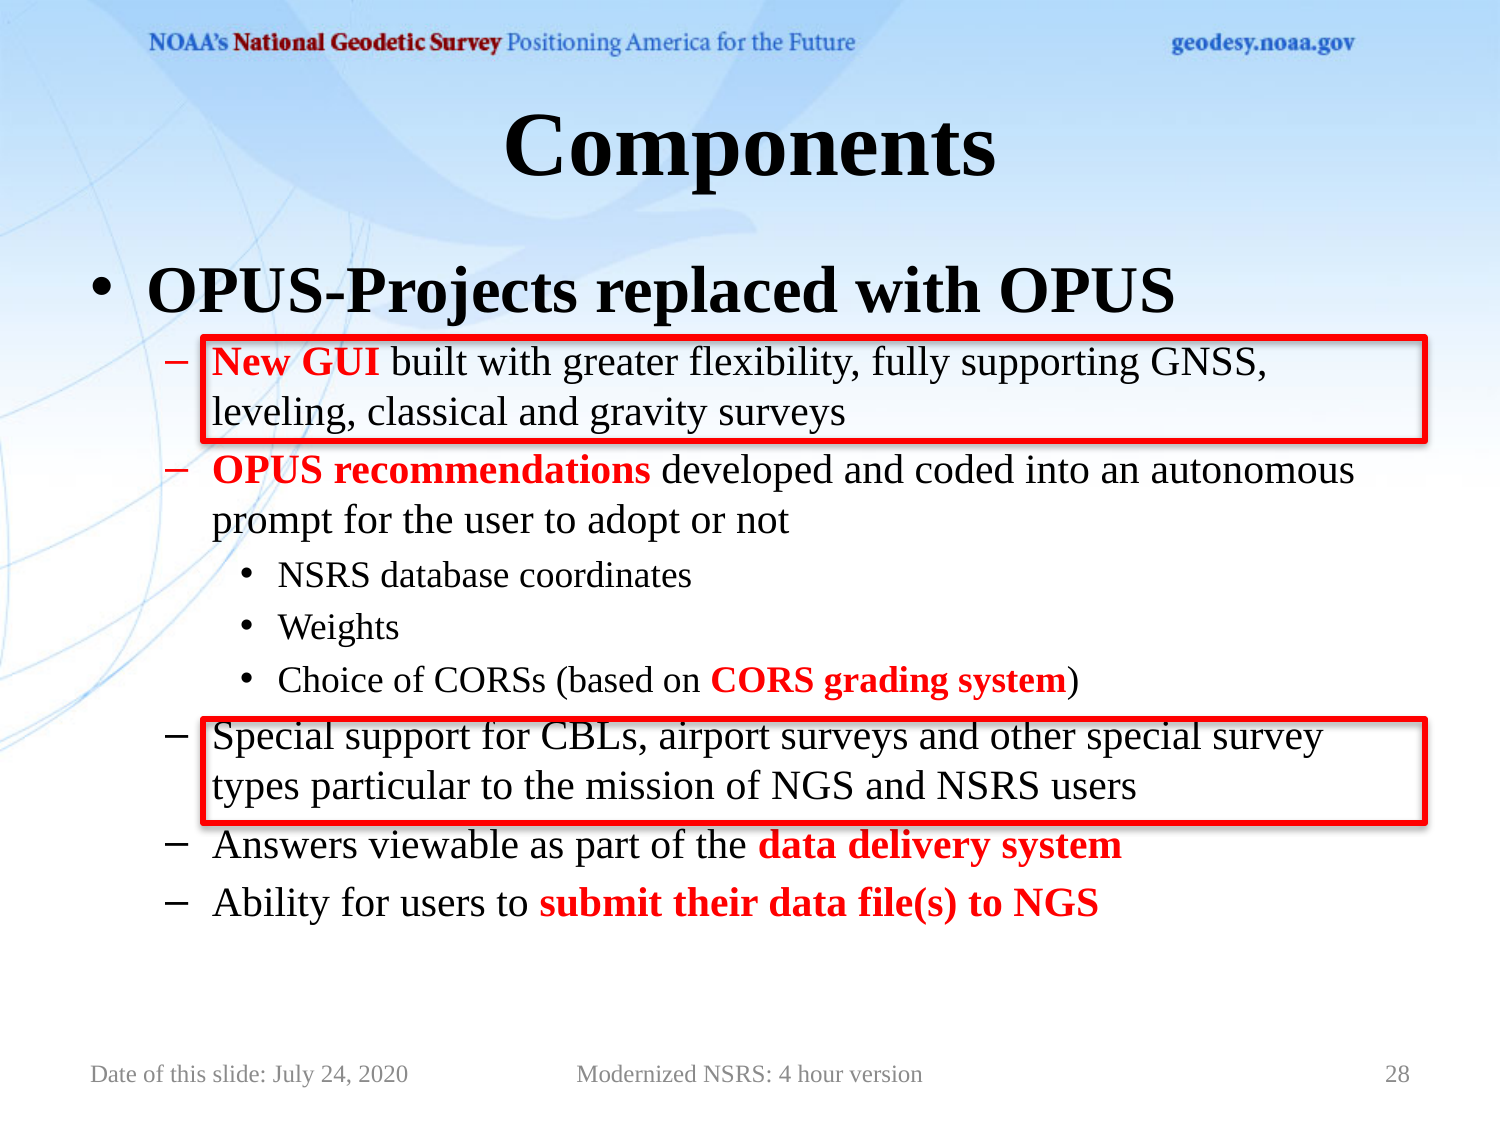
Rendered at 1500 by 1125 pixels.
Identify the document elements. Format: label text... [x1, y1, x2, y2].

slide_number 28 [1074, 1042, 1425, 1103]
text_box [202, 719, 1426, 824]
text_box [202, 337, 1426, 442]
title Components [75, 45, 1425, 233]
picture [0, 0, 1500, 1125]
footer Modernized NSRS: 4 hour version [512, 1042, 988, 1103]
list OPUS-Projects replaced with OPUS New GUI built with greater flexibility, fully supporting GNSS, leveling, classical and gravity surveys OPUS recommendations developed and coded into an autonomous prompt for the user to adopt or not NSRS database coordinates Weights Choice of CORSs (based on CORS grading system) Special support for CBLs, airport surveys and other special survey types particular to the mission of NGS and NSRS users Answers viewable as part of the data delivery system Ability for users to submit their data file(s) to NGS [75, 238, 1425, 981]
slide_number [75, 1042, 425, 1103]
